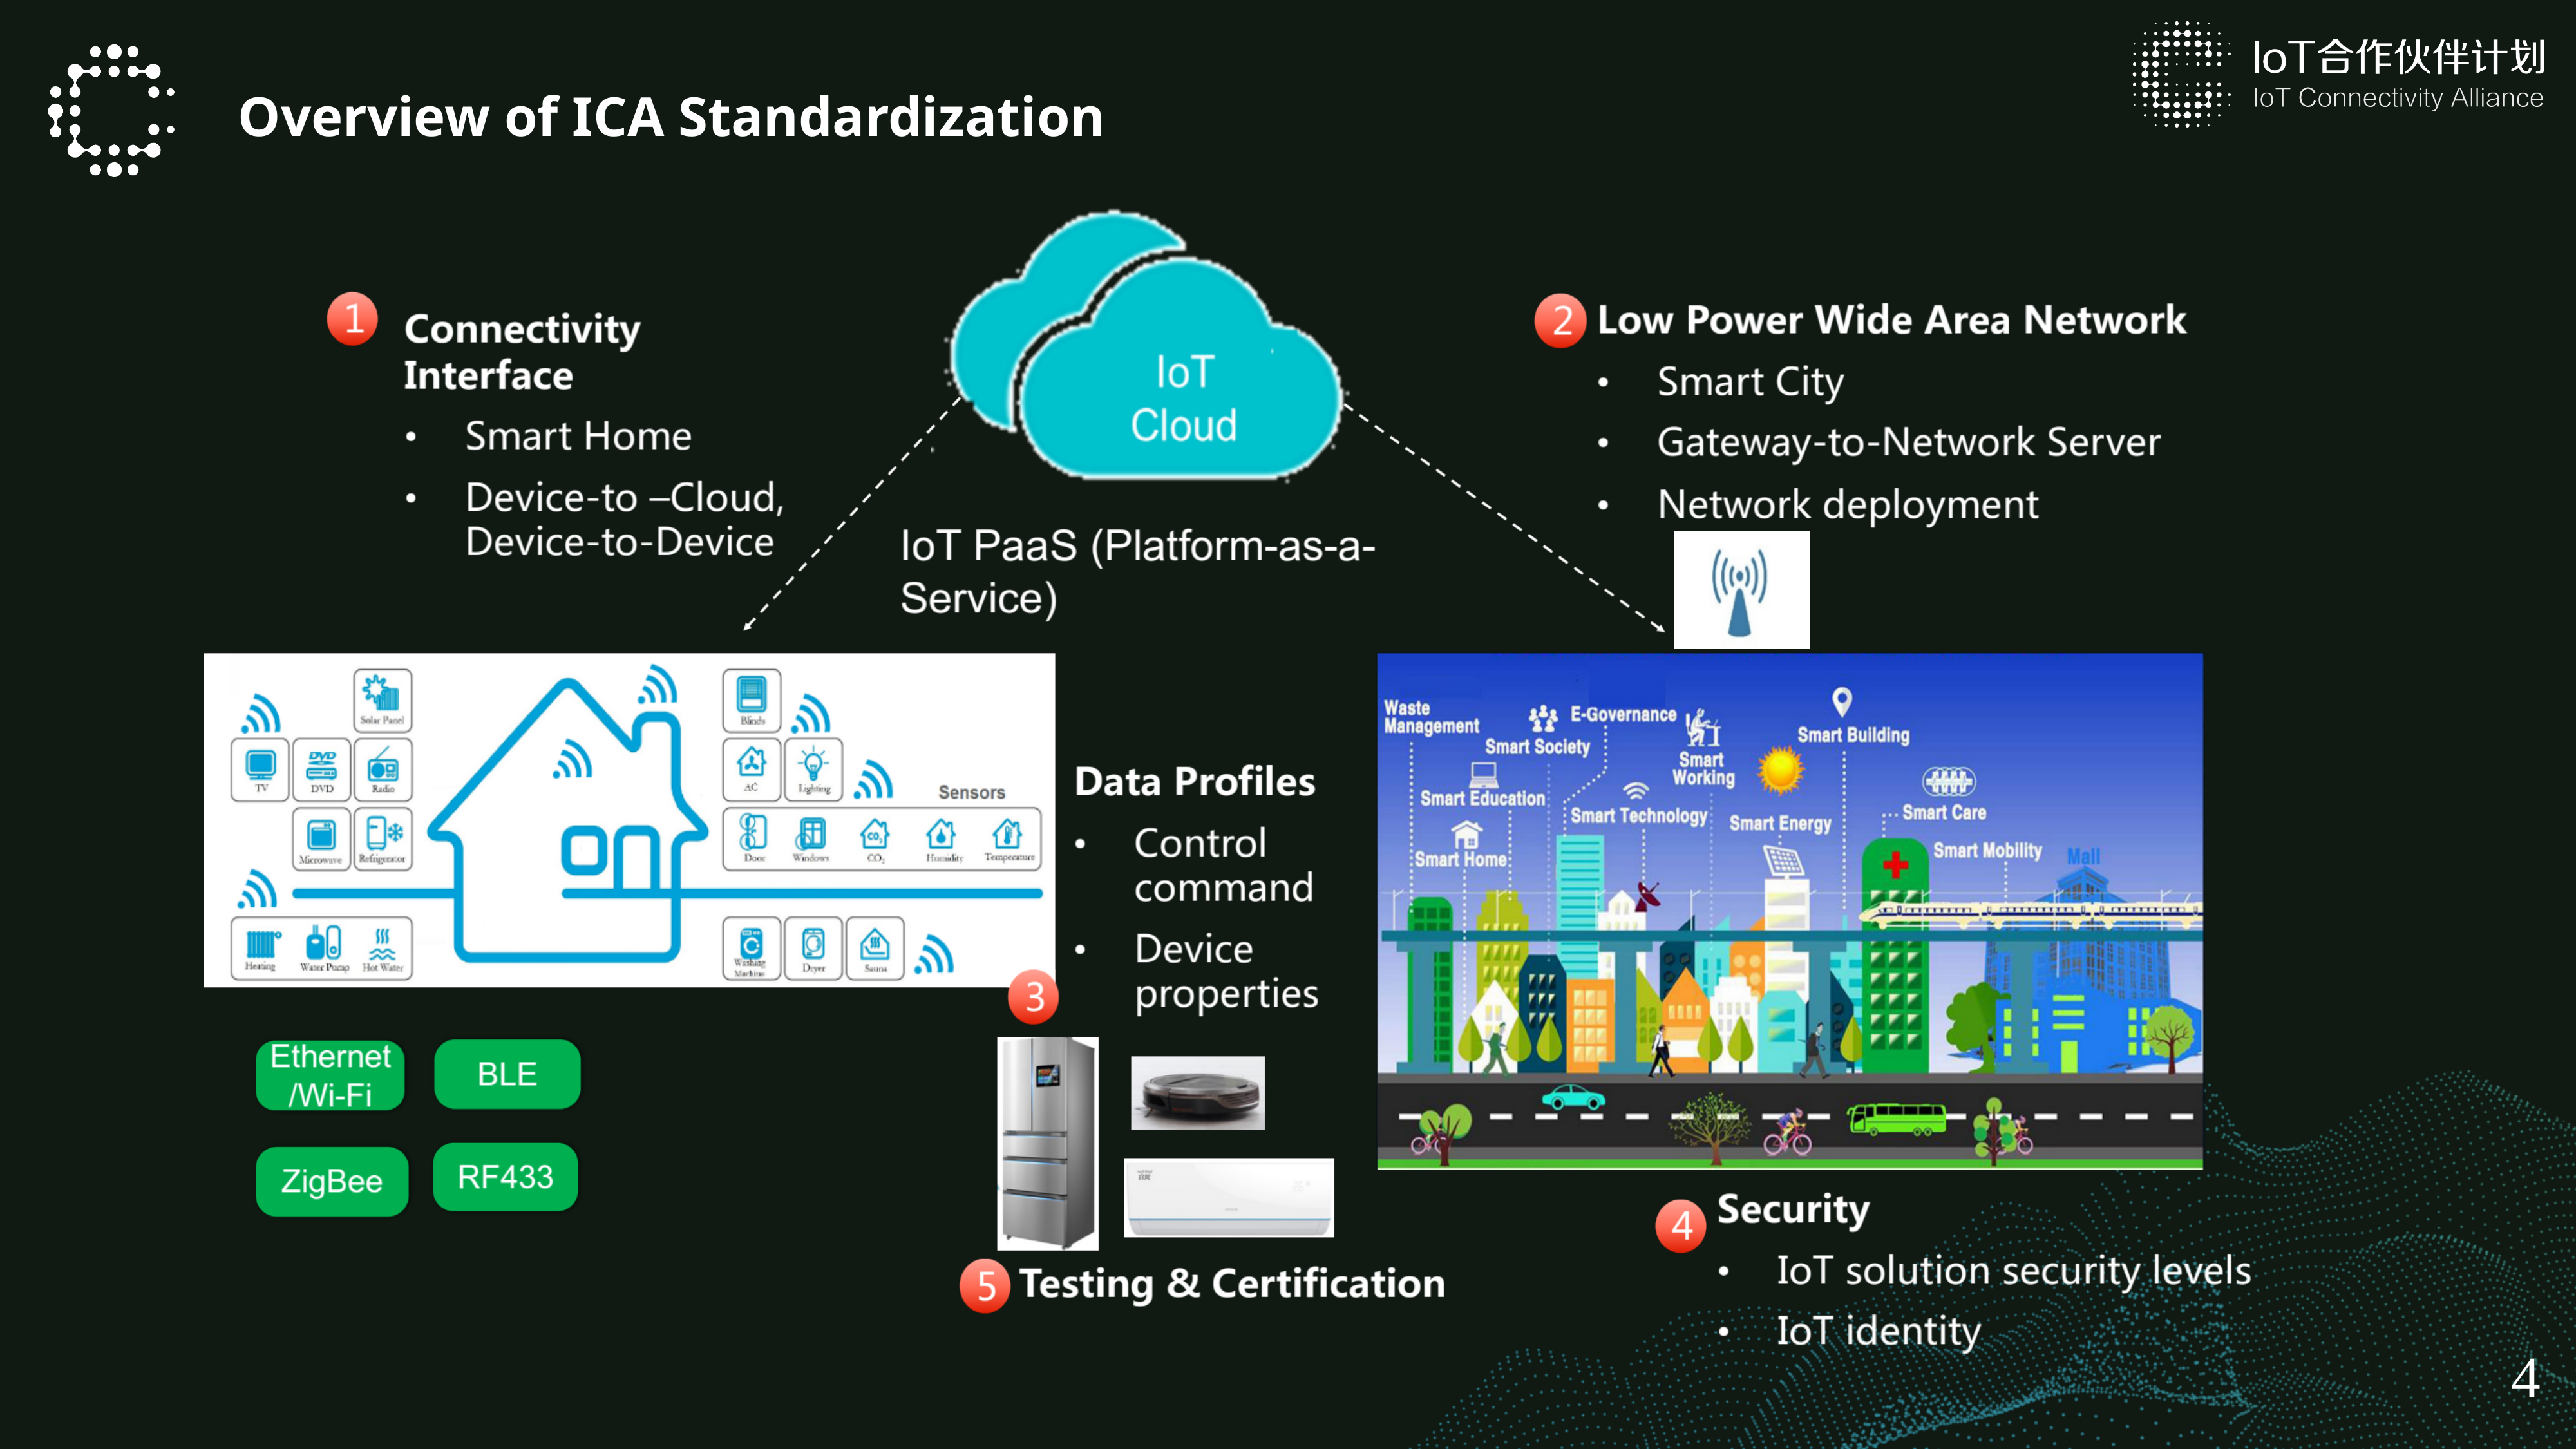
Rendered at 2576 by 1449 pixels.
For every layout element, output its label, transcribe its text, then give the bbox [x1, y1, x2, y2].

picture [0, 0, 2576, 1449]
text_box 4 [2420, 1334, 2550, 1415]
picture [2096, 0, 2573, 139]
list Overview of ICA Standardization [232, 76, 1549, 153]
